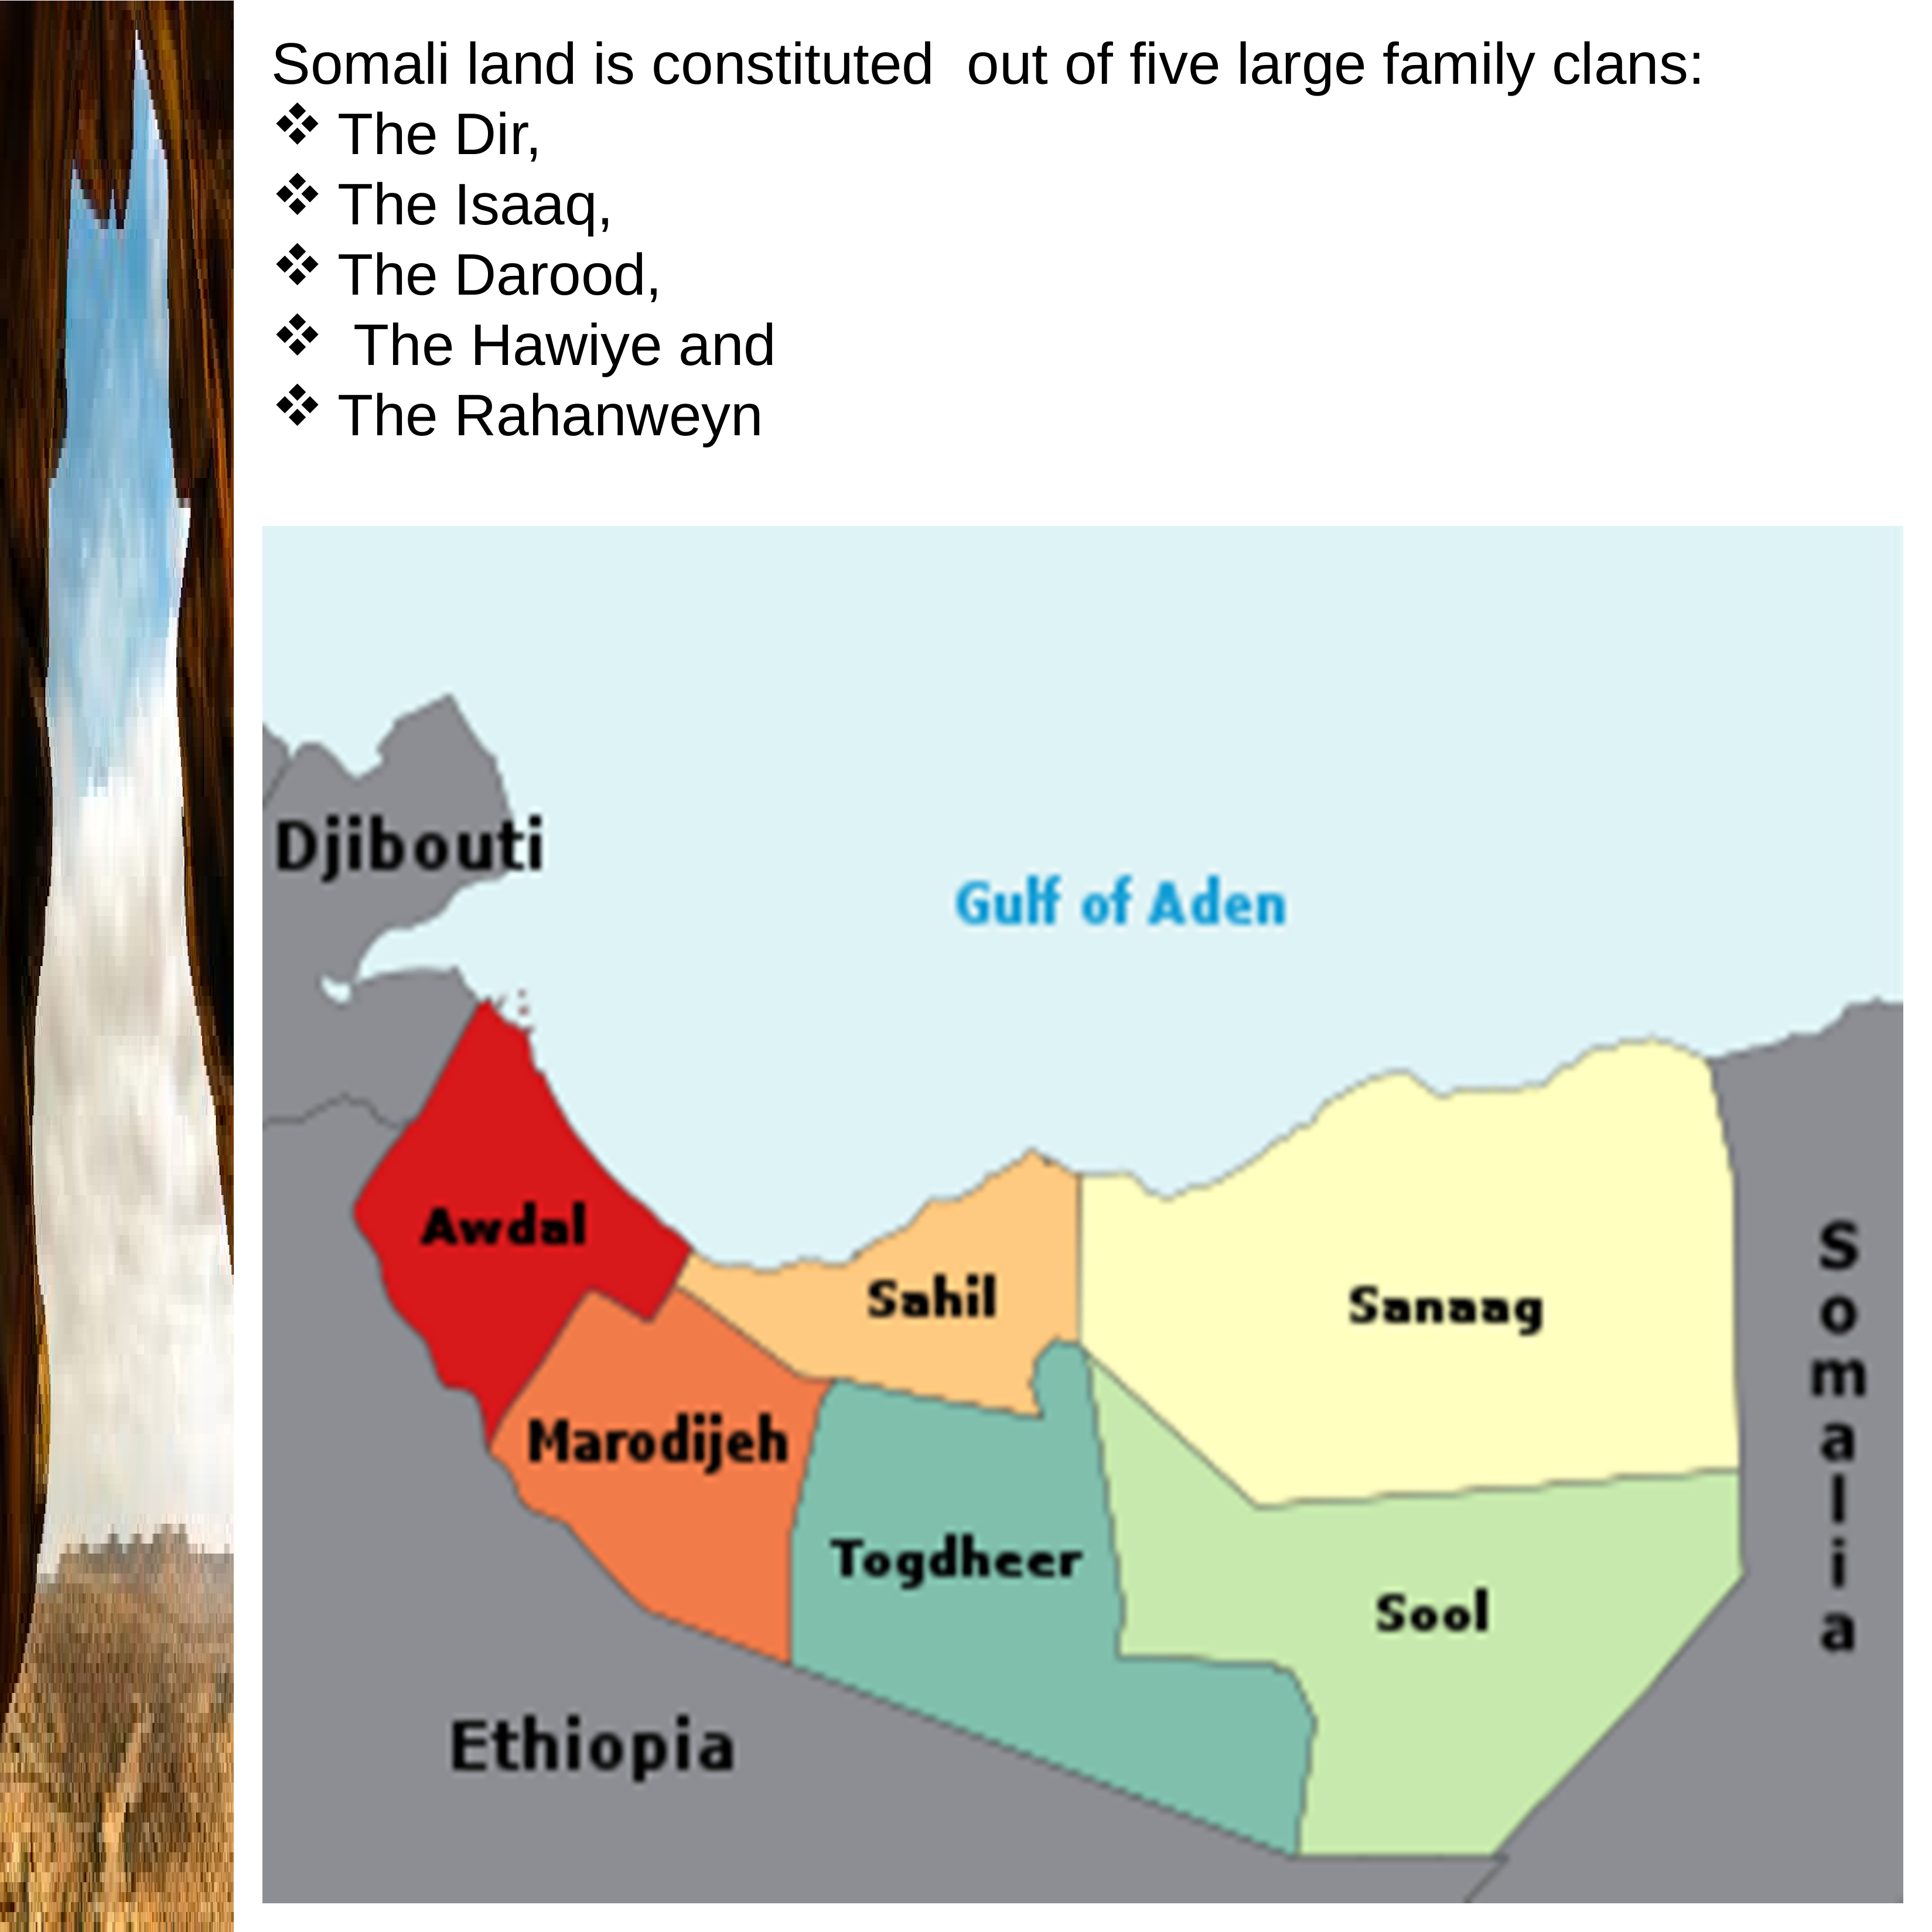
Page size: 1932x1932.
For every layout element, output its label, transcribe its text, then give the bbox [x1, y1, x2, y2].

picture [0, 1, 234, 1932]
picture [262, 526, 1904, 1904]
text_box Somali land is constituted out of five large family clans: The Dir, The Isaaq, The Darood, The Hawiye and The Rahanweyn [262, 21, 1903, 525]
